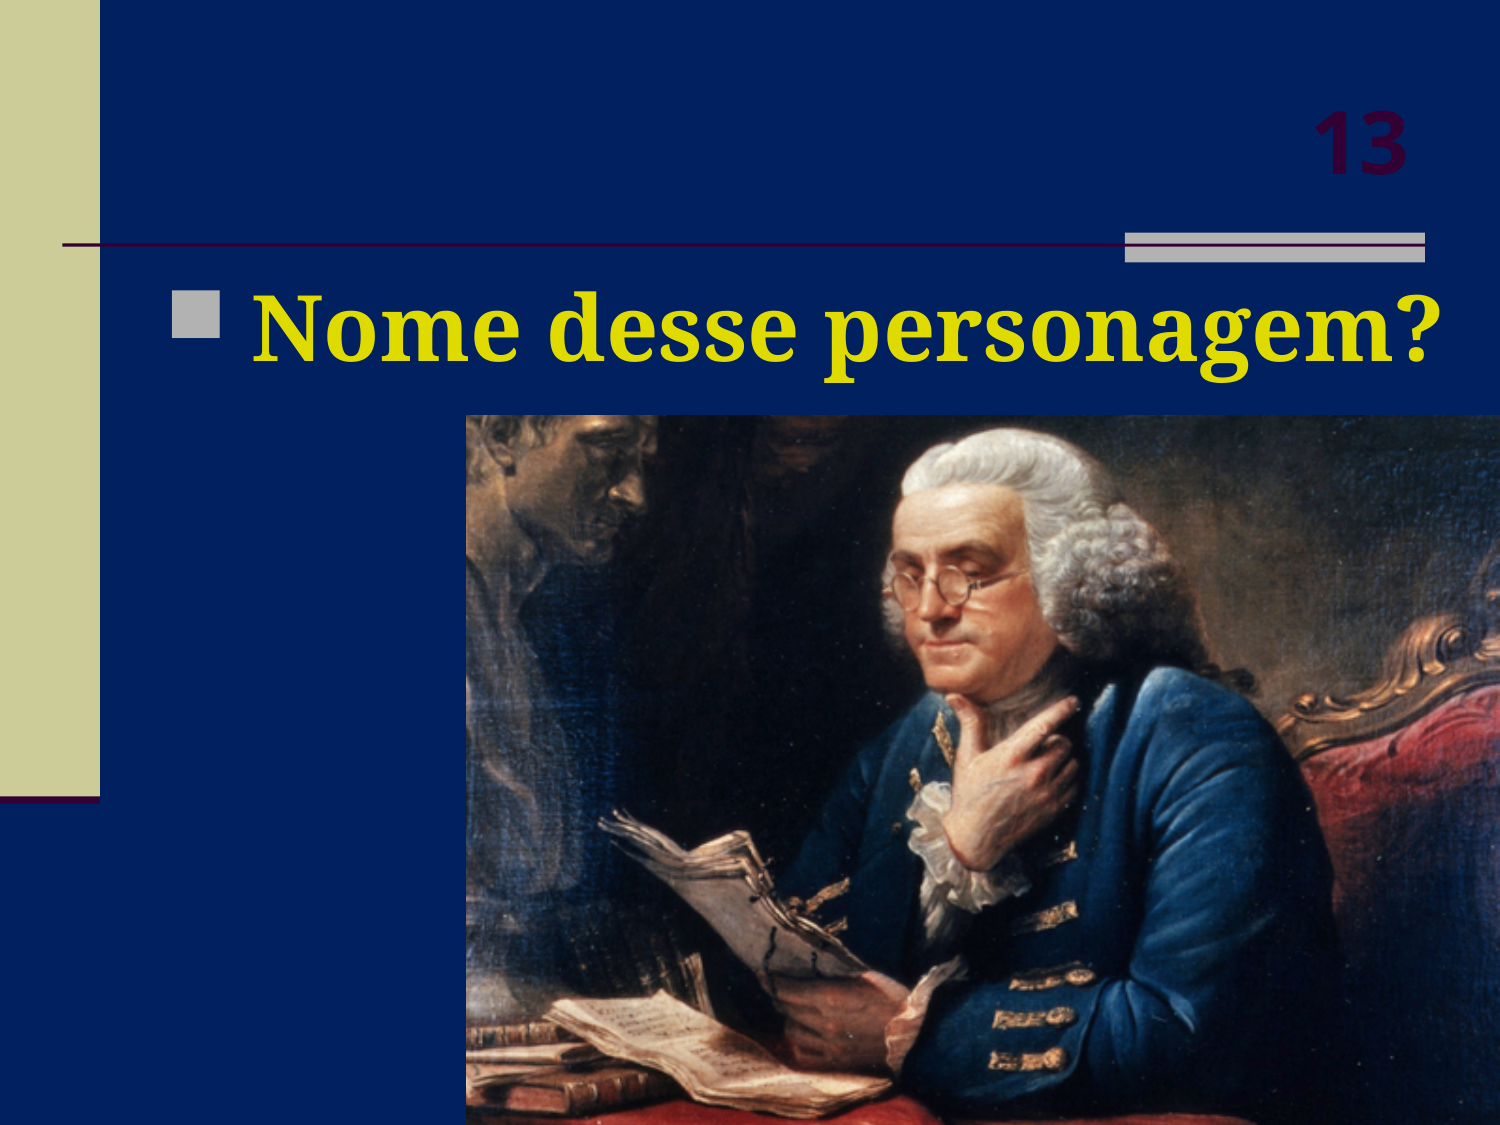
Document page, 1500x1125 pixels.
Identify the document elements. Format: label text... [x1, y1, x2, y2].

title 13 [150, 45, 1425, 234]
list Nome desse personagem? [150, 262, 1500, 421]
picture [466, 415, 1500, 1125]
